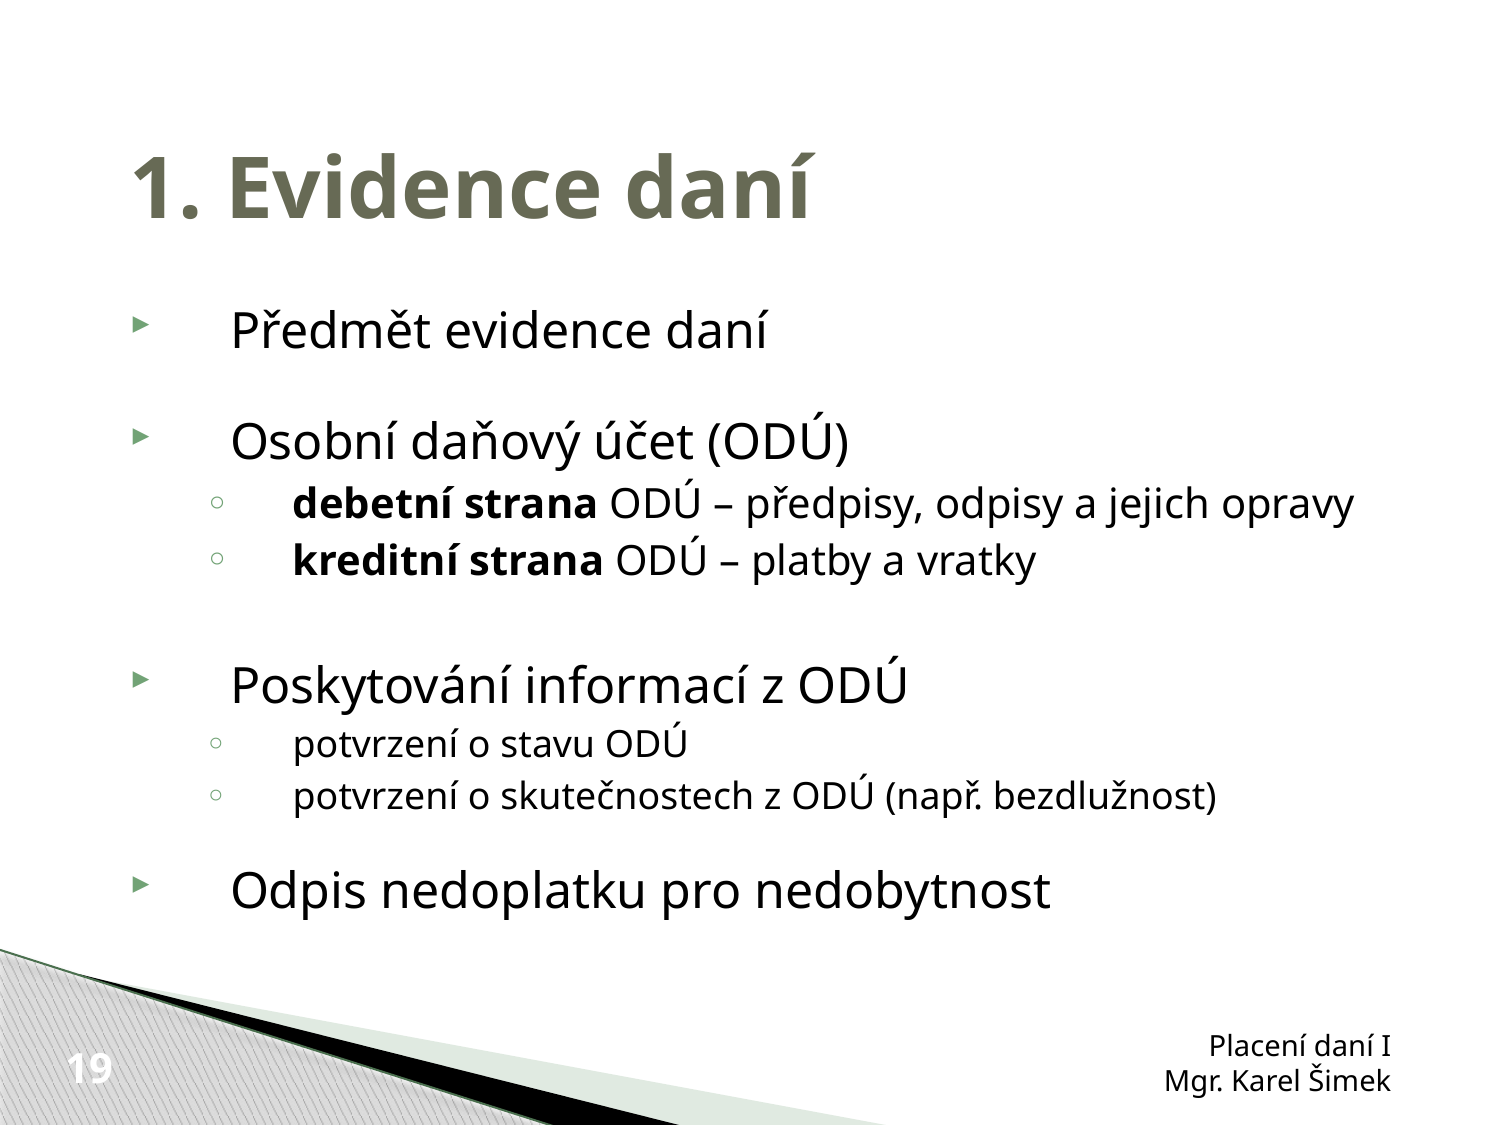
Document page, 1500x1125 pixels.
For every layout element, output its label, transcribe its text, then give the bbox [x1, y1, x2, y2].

text_box 19 [50, 1034, 265, 1107]
list Předmět evidence daní Osobní daňový účet (ODÚ) debetní strana ODÚ – předpisy, odpisy a jejich opravy kreditní strana ODÚ – platby a vratky Poskytování informací z ODÚ potvrzení o stavu ODÚ potvrzení o skutečnostech z ODÚ (např. bezdlužnost) Odpis nedoplatku pro nedobytnost [114, 290, 1391, 1002]
text_box Placení daní I Mgr. Karel Šimek [708, 1019, 1407, 1105]
title 1. Evidence daní [114, 101, 1390, 268]
